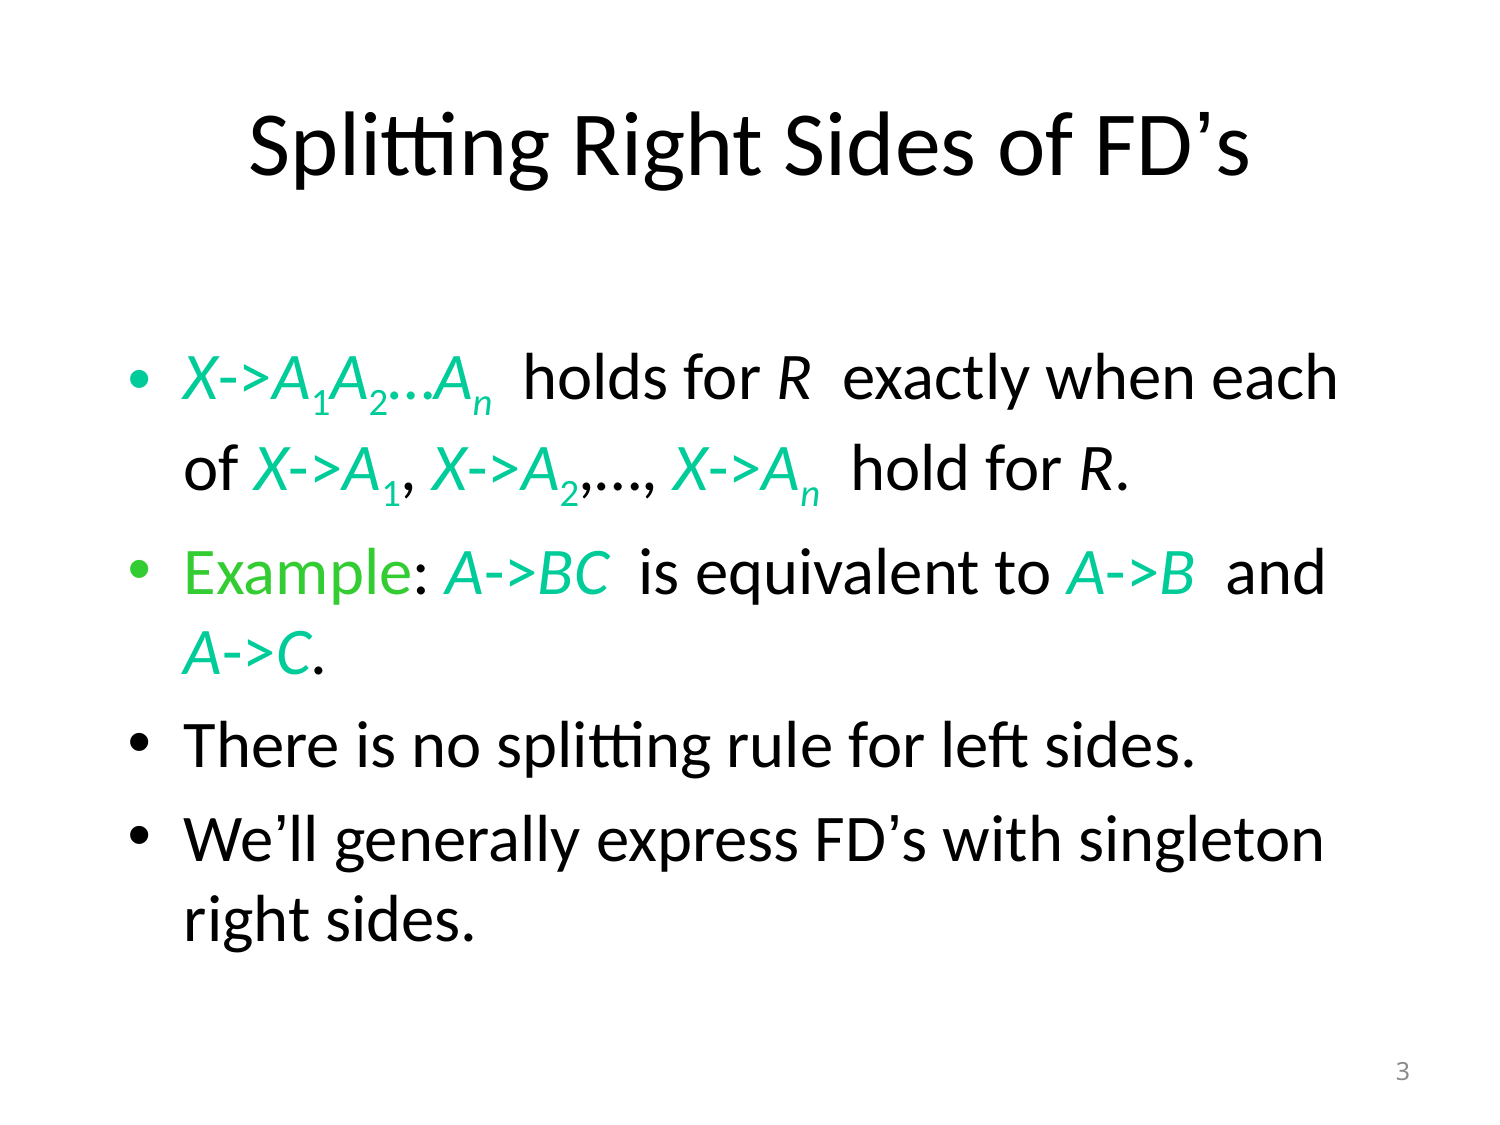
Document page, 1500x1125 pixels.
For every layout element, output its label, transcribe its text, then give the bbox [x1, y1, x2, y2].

list X->A1A2…An holds for R exactly when each of X->A1, X->A2,…, X->An hold for R. Example: A->BC is equivalent to A->B and A->C. There is no splitting rule for left sides. We’ll generally express FD’s with singleton right sides. [112, 324, 1388, 1038]
slide_number 3 [1074, 1042, 1425, 1103]
title Splitting Right Sides of FD’s [75, 45, 1425, 233]
